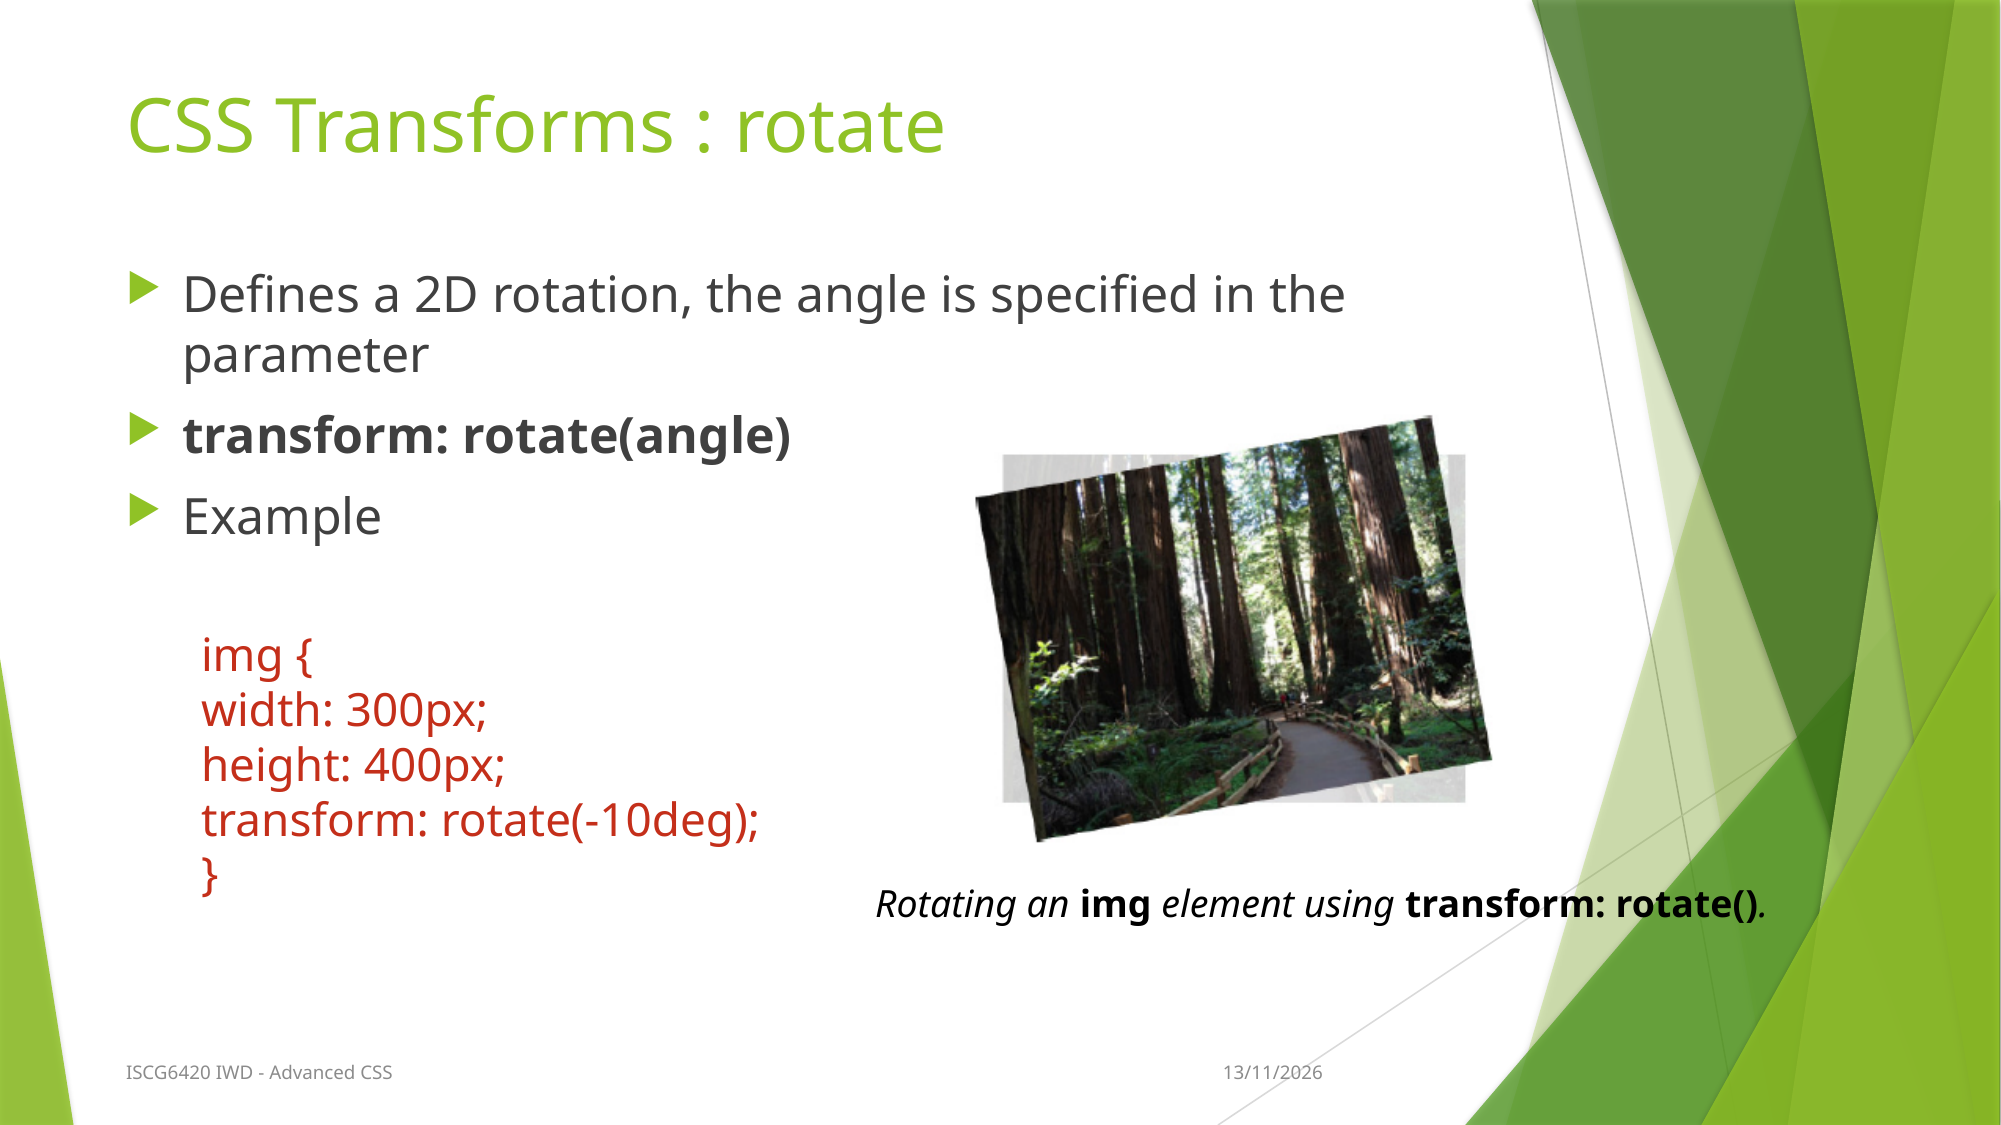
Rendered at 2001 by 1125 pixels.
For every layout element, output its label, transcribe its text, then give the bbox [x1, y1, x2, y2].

list Defines a 2D rotation, the angle is specified in the parameter transform: rotate(angle) Example img { width: 300px; height: 400px; transform: rotate(-10deg); } [111, 255, 1619, 996]
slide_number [1188, 1043, 1338, 1104]
title CSS Transforms : rotate [111, 70, 1522, 255]
picture [923, 395, 1552, 855]
text_box Rotating an img element using transform: rotate(). [860, 872, 1783, 933]
footer ISCG6420 IWD - Advanced CSS [111, 1043, 1145, 1104]
